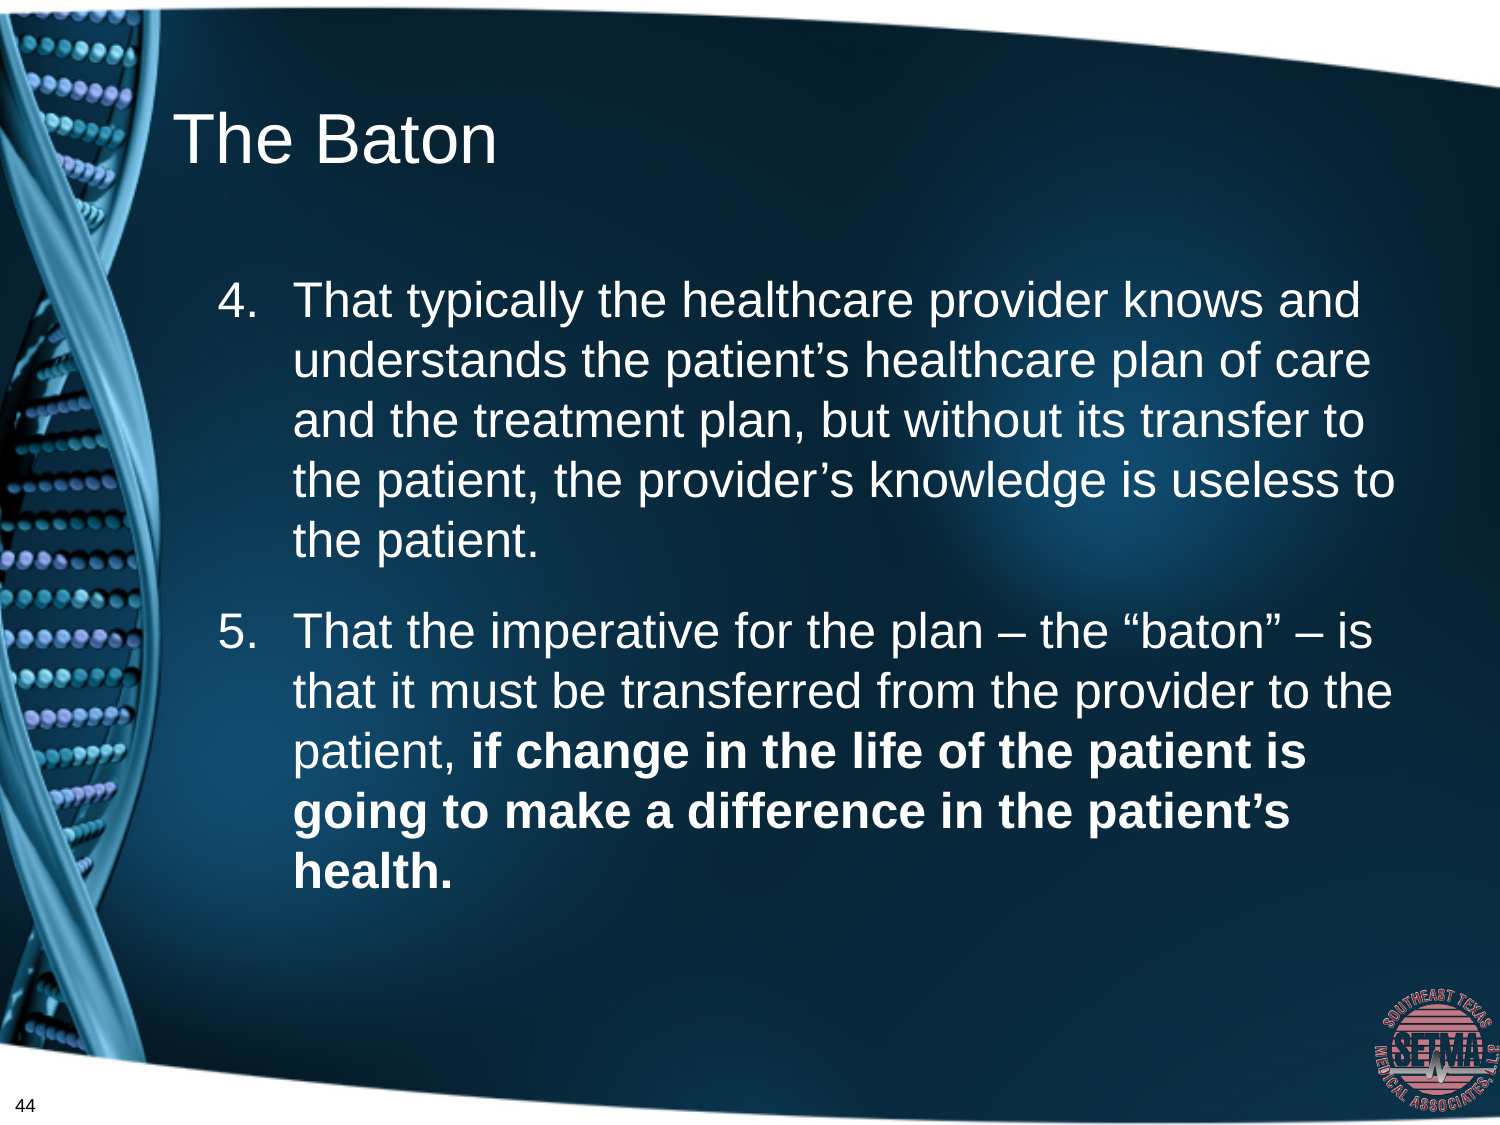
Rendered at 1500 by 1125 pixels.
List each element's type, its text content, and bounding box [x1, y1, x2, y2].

title The Baton [157, 22, 1442, 249]
slide_number 44 [0, 1086, 313, 1125]
picture [0, 0, 1500, 1125]
list That typically the healthcare provider knows and understands the patient’s healthcare plan of care and the treatment plan, but without its transfer to the patient, the provider’s knowledge is useless to the patient. That the imperative for the plan – the “baton” – is that it must be transferred from the provider to the patient, if change in the life of the patient is going to make a difference in the patient’s health. [202, 259, 1442, 1073]
